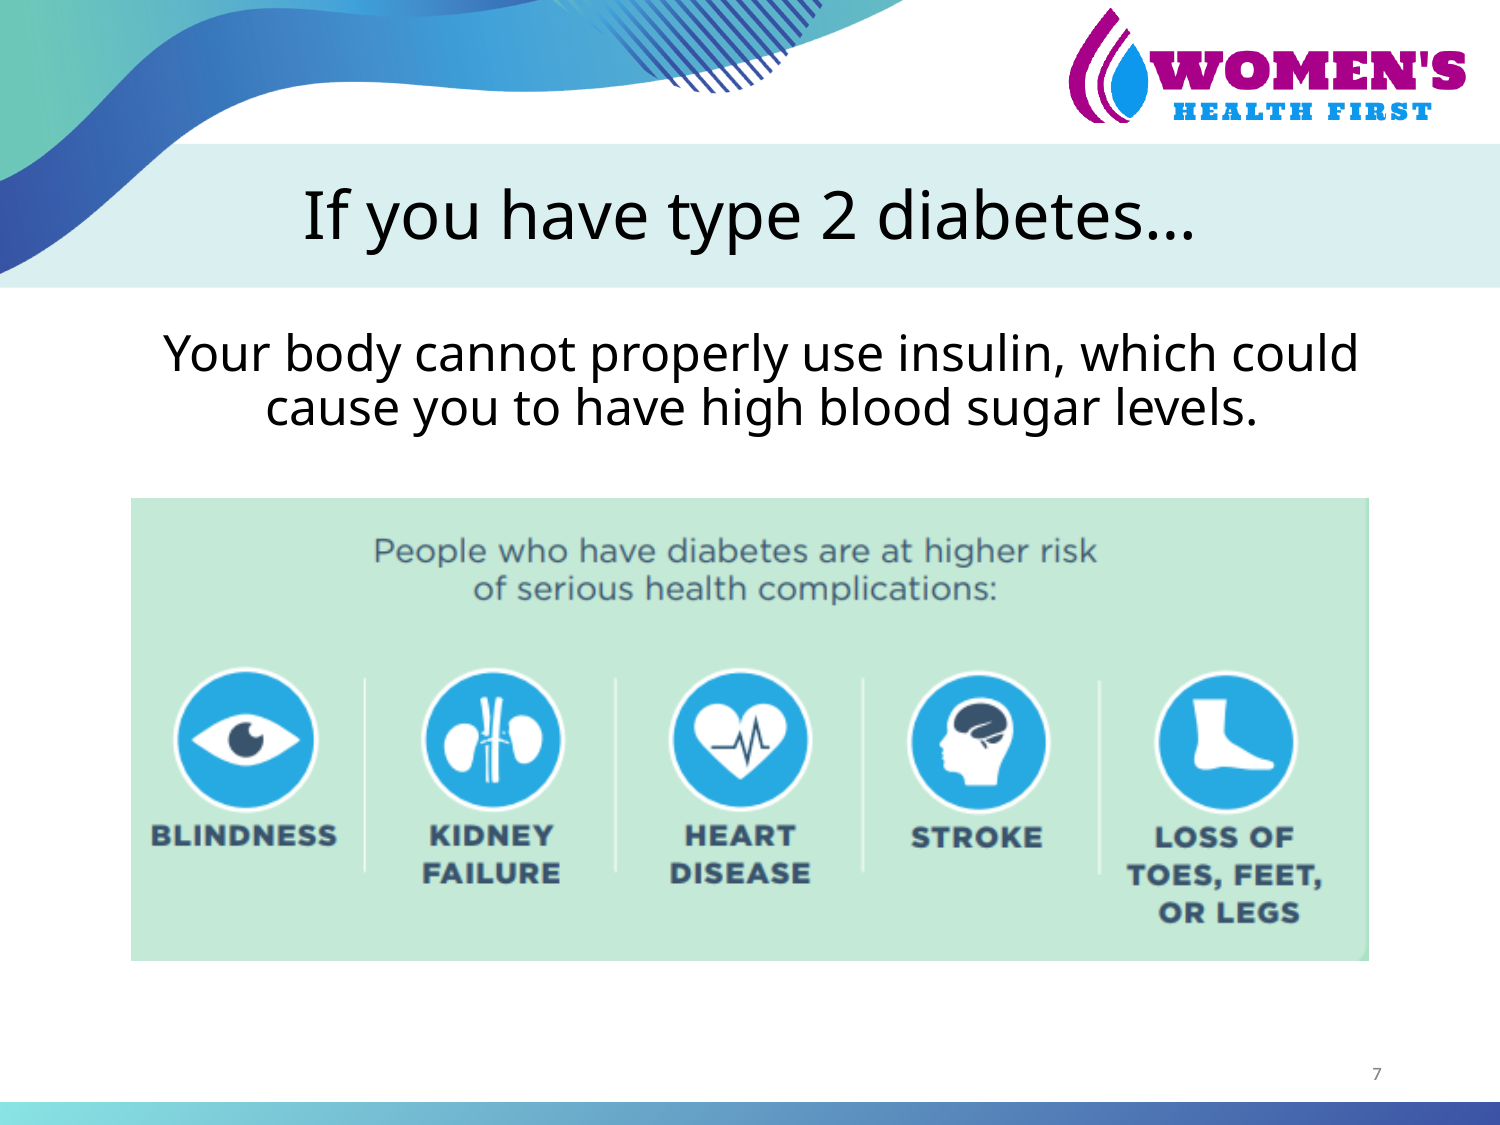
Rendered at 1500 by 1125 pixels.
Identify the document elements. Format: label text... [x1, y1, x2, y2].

list Your body cannot properly use insulin, which could cause you to have high blood sugar levels. [75, 321, 1450, 993]
slide_number 7 [1059, 1042, 1397, 1103]
picture [0, 0, 985, 305]
picture [1035, 1, 1476, 123]
picture [131, 497, 1369, 961]
title If you have type 2 diabetes… [75, 147, 1427, 289]
